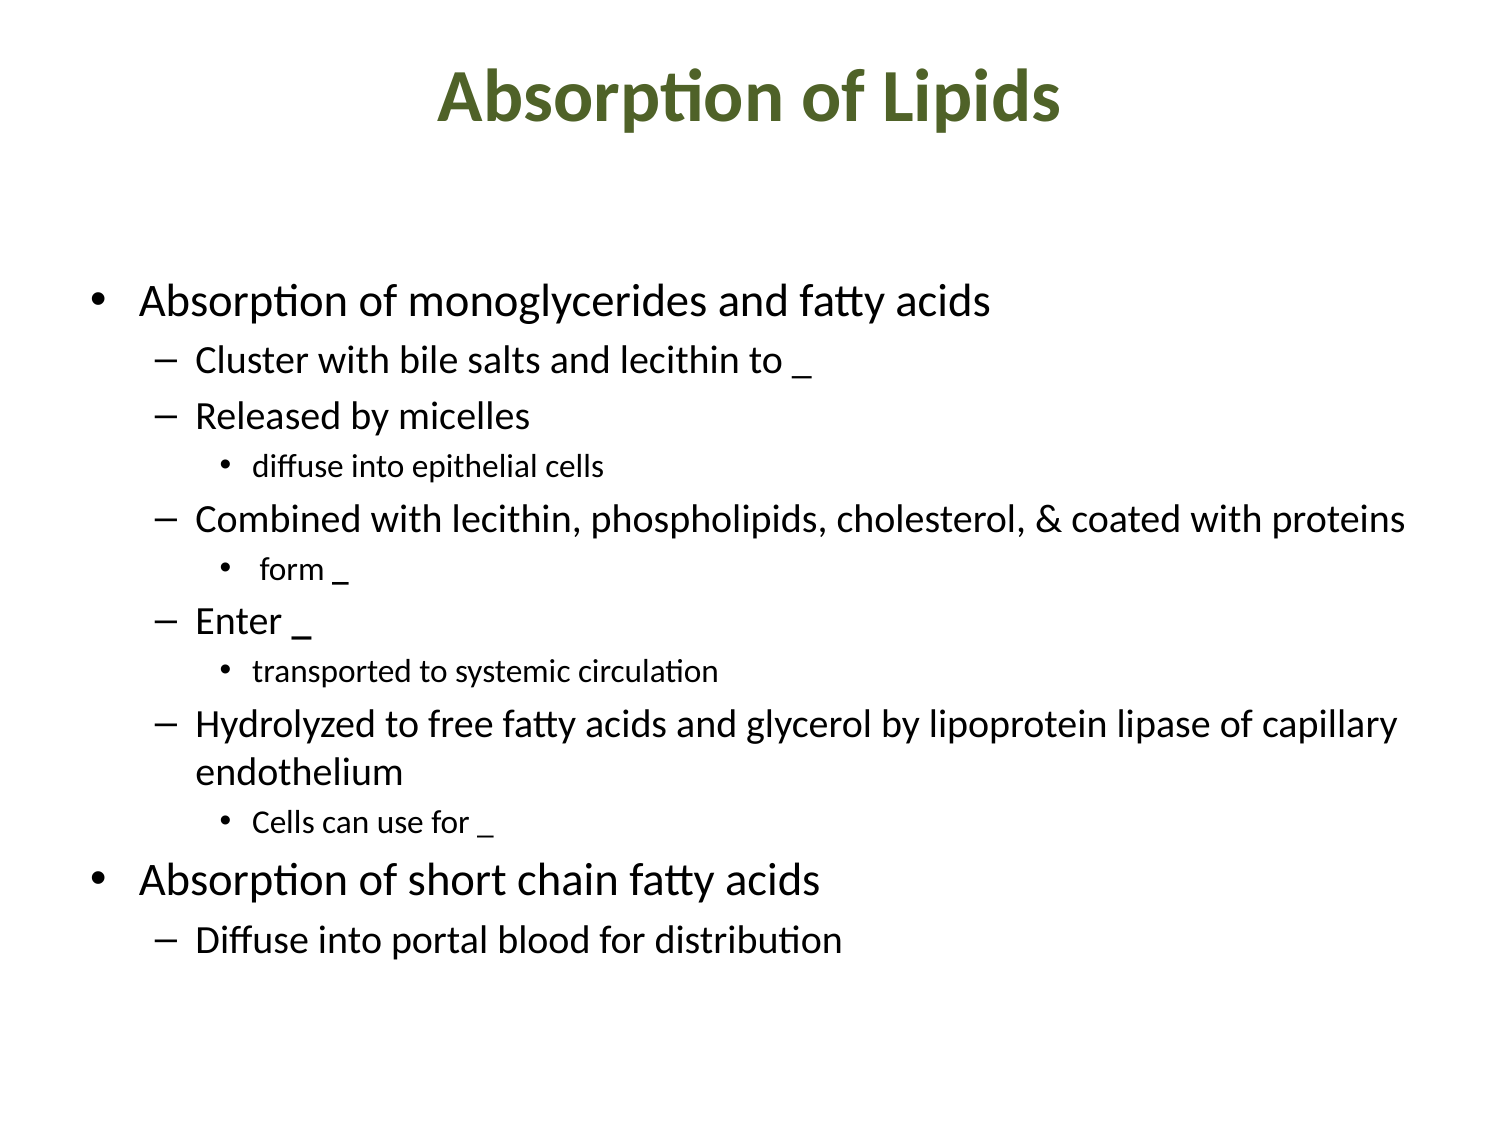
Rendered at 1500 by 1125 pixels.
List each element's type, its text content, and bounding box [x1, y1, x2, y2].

list Absorption of monoglycerides and fatty acids Cluster with bile salts and lecithin to _ Released by micelles diffuse into epithelial cells Combined with lecithin, phospholipids, cholesterol, & coated with proteins form _ Enter _ transported to systemic circulation Hydrolyzed to free fatty acids and glycerol by lipoprotein lipase of capillary endothelium Cells can use for _ Absorption of short chain fatty acids Diffuse into portal blood for distribution [75, 262, 1425, 1005]
title Absorption of Lipids [75, 45, 1425, 138]
